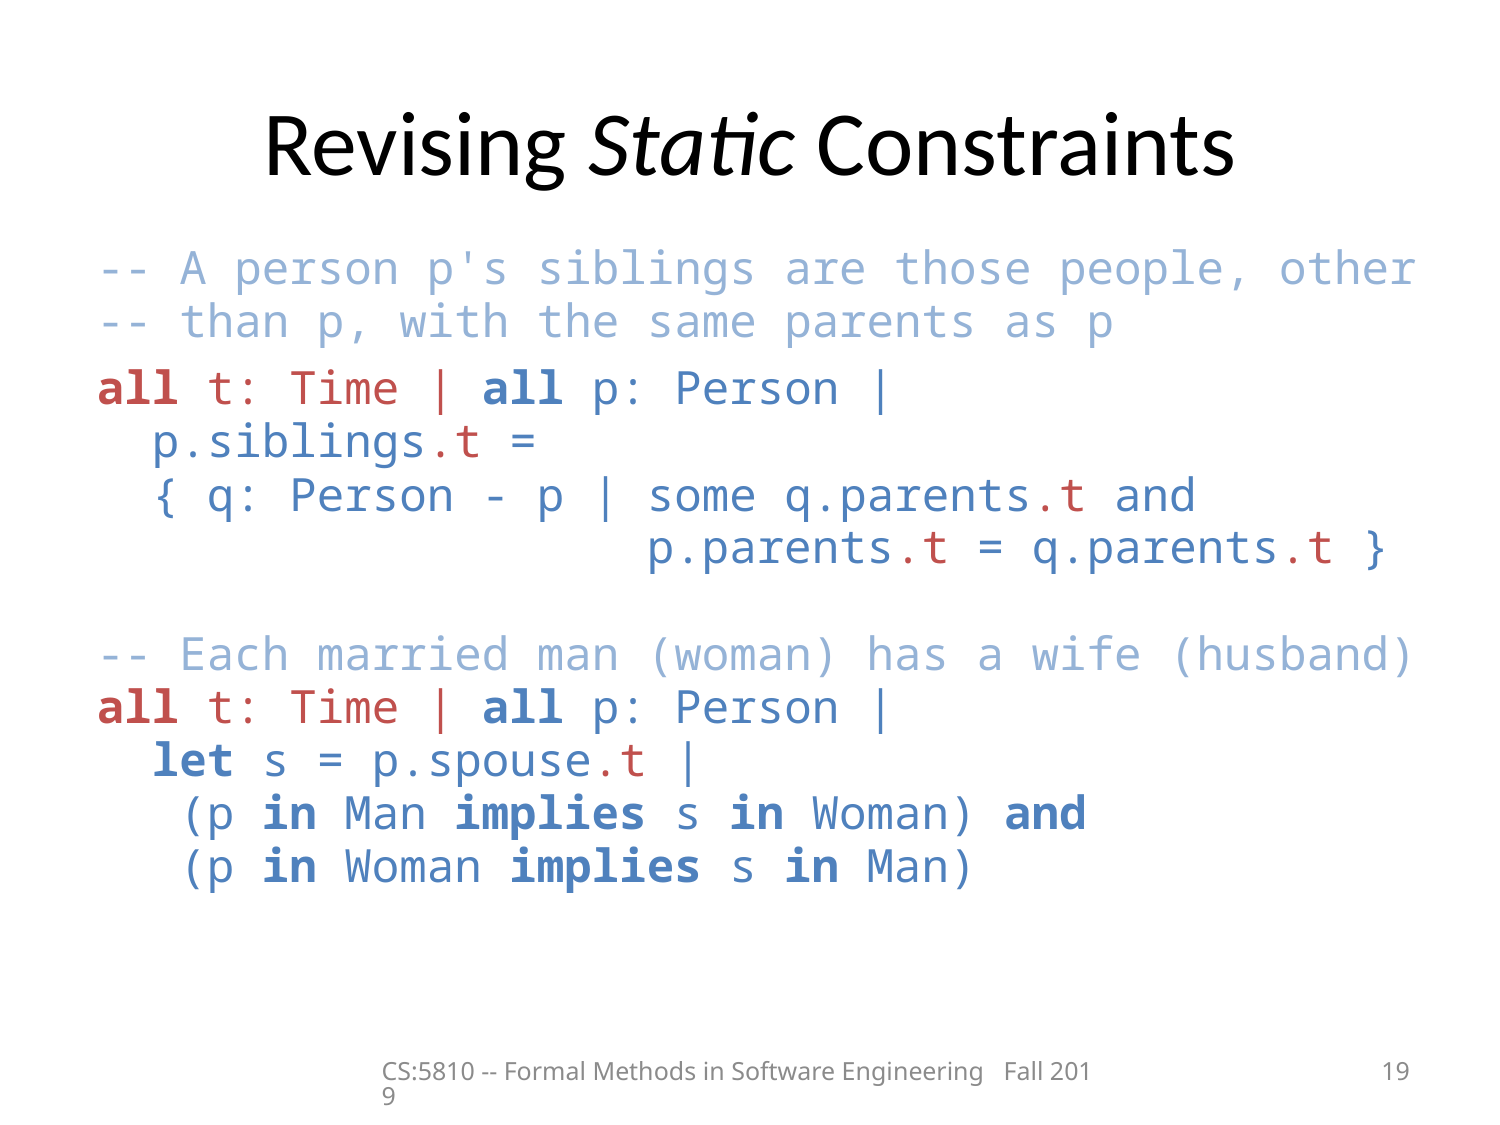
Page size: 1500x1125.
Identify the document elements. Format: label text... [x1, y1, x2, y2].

slide_number 19 [1122, 1042, 1425, 1103]
list -- A person p's siblings are those people, other -- than p, with the same parents as p all t: Time | all p: Person | p.siblings.t = { q: Person - p | some q.parents.t and p.parents.t = q.parents.t } -- Each married man (woman) has a wife (husband) all t: Time | all p: Person | let s = p.spouse.t | (p in Man implies s in Woman) and (p in Woman implies s in Man) [81, 242, 1450, 1043]
footer CS:5810 -- Formal Methods in Software Engineering Fall 2019 [366, 1042, 1122, 1103]
title Revising Static Constraints [75, 45, 1425, 233]
